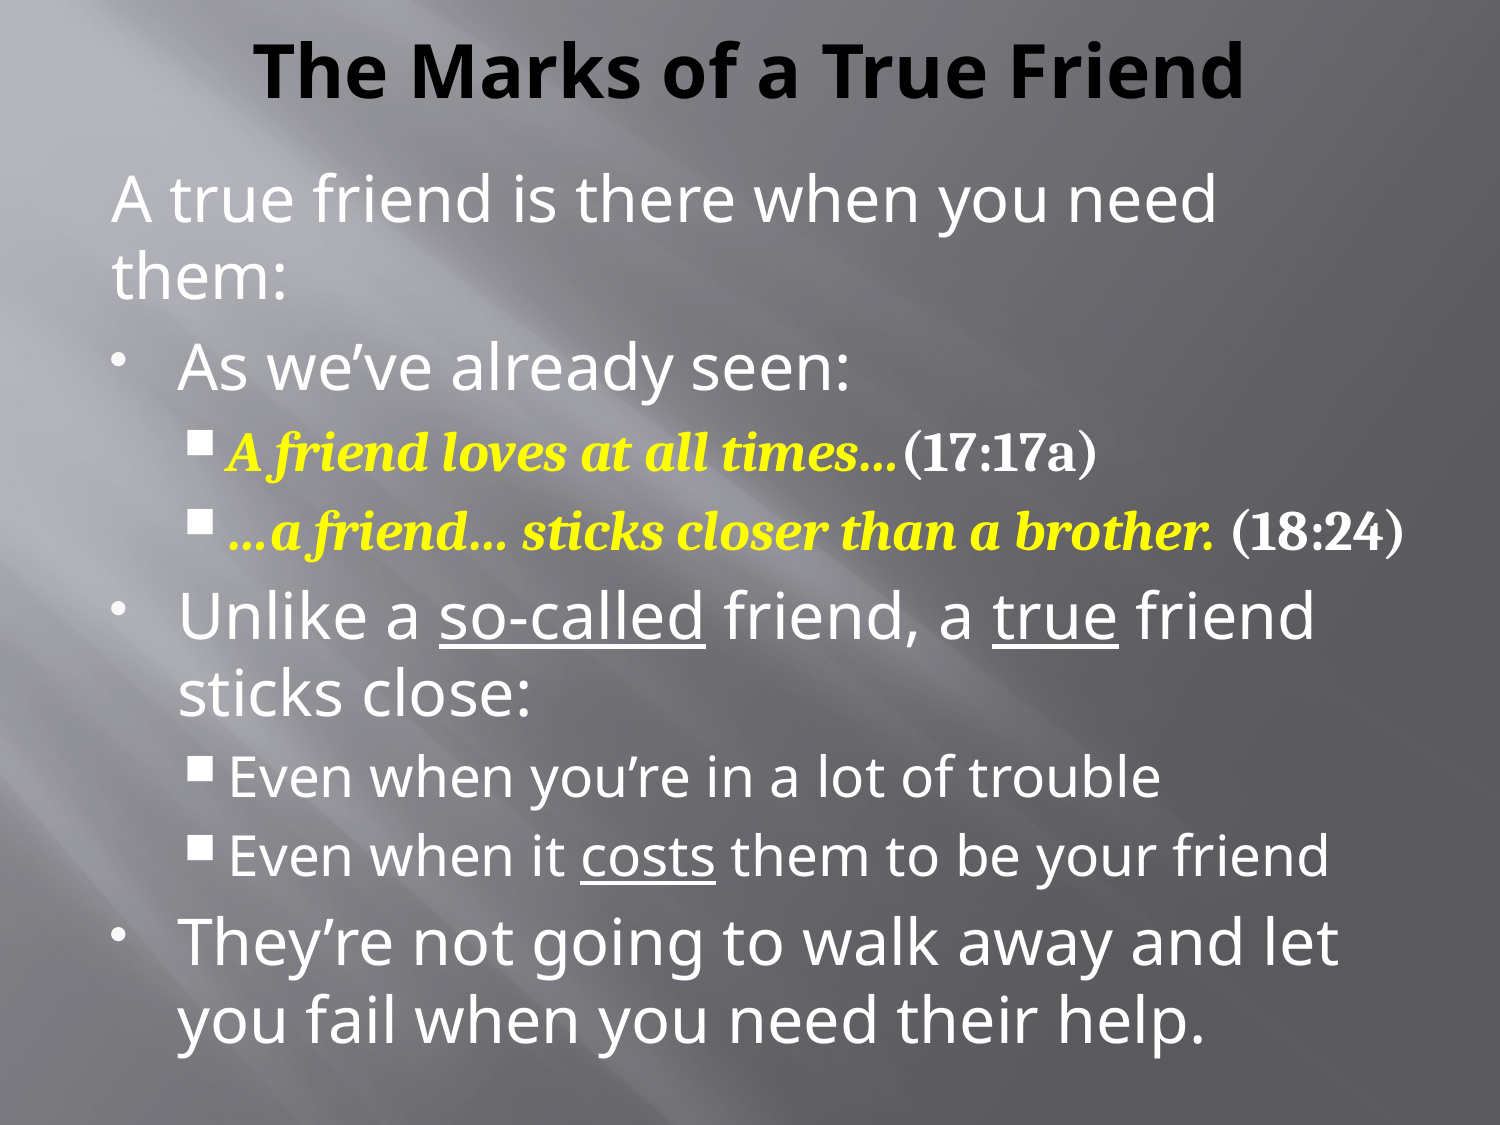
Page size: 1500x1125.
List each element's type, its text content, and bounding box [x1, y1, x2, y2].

title The Marks of a True Friend [0, 0, 1500, 138]
list A true friend is there when you need them: As we’ve already seen: A friend loves at all times…(17:17a) …a friend… sticks closer than a brother. (18:24) Unlike a so-called friend, a true friend sticks close: Even when you’re in a lot of trouble Even when it costs them to be your friend They’re not going to walk away and let you fail when you need their help. [75, 149, 1425, 1125]
